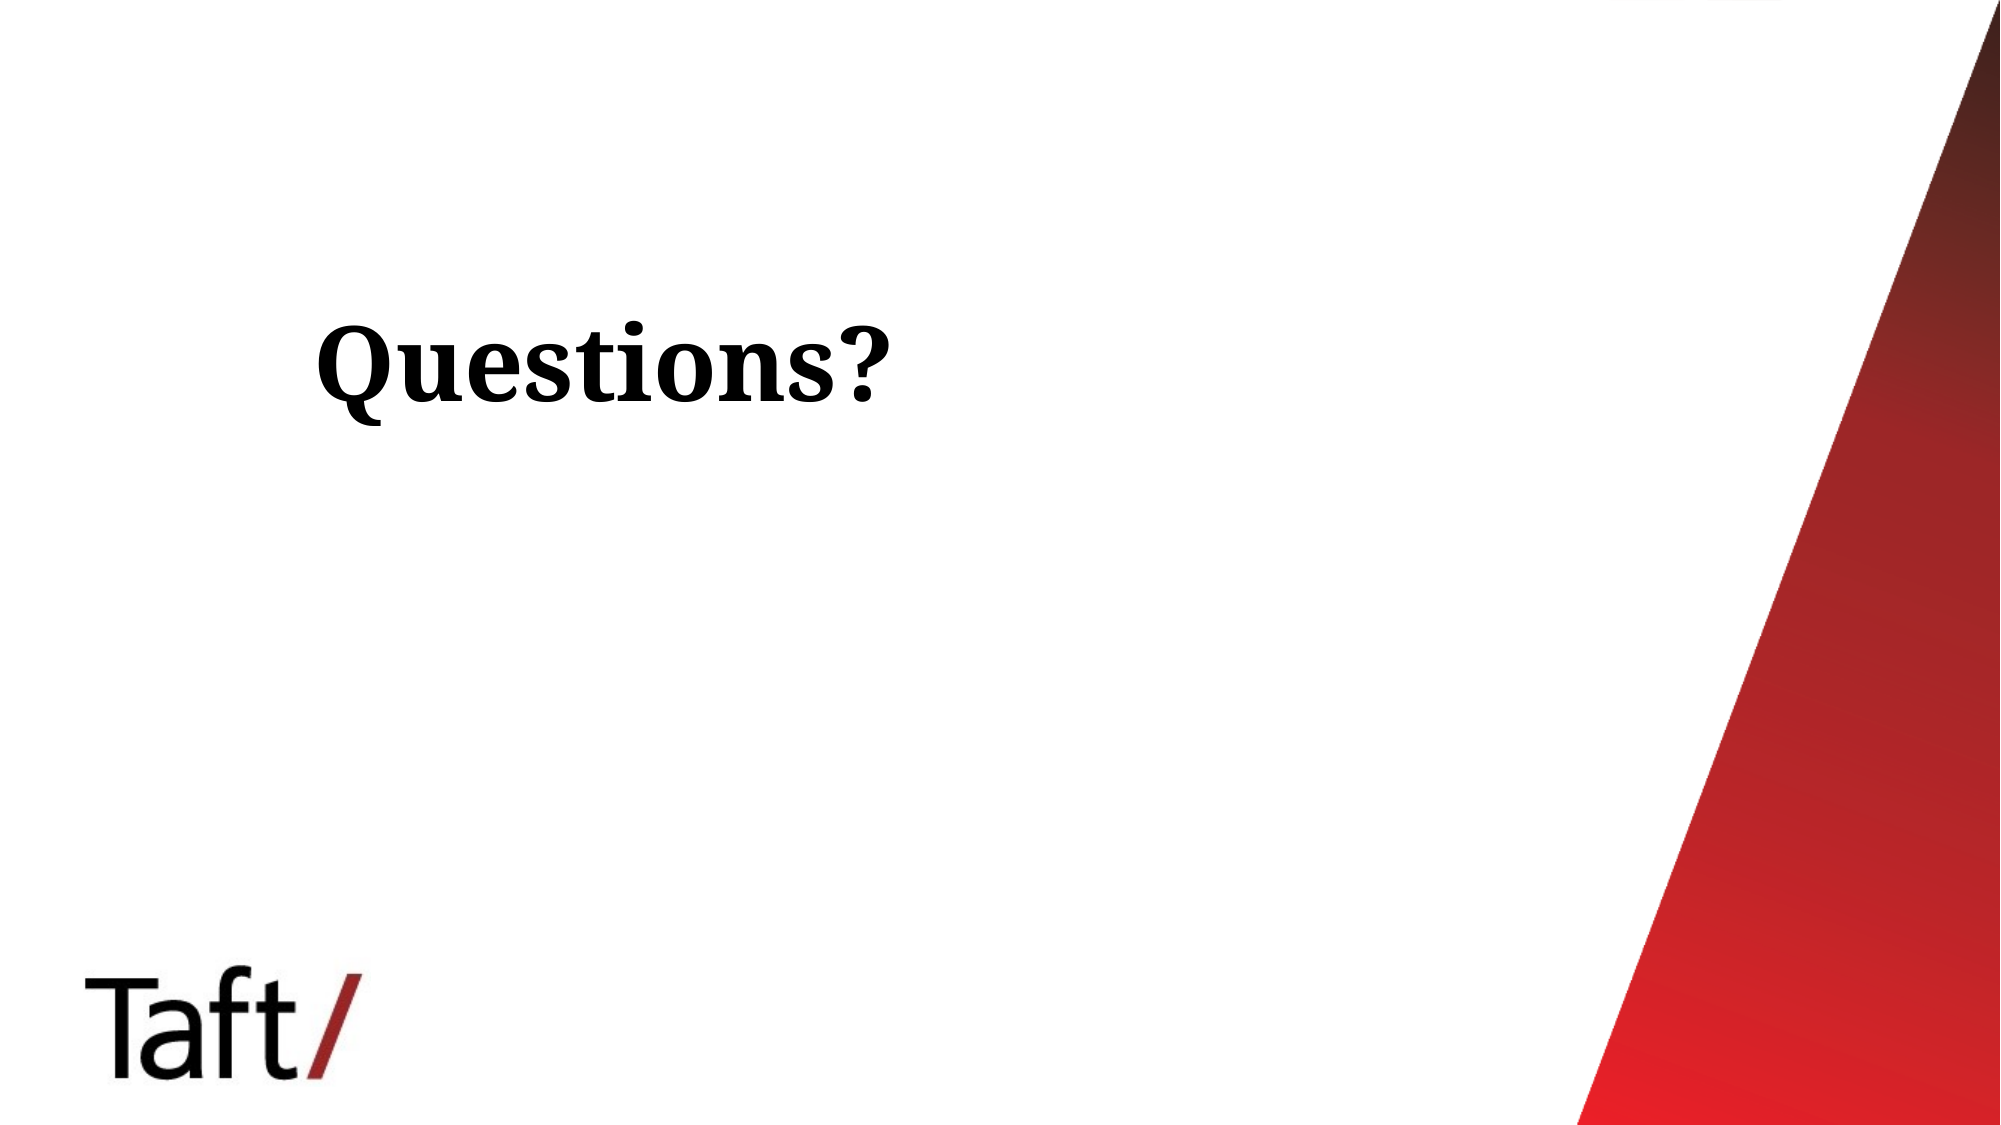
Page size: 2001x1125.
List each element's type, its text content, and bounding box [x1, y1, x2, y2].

title Questions? [295, 239, 1562, 481]
picture [72, 935, 371, 1087]
picture [1571, 0, 2000, 1125]
